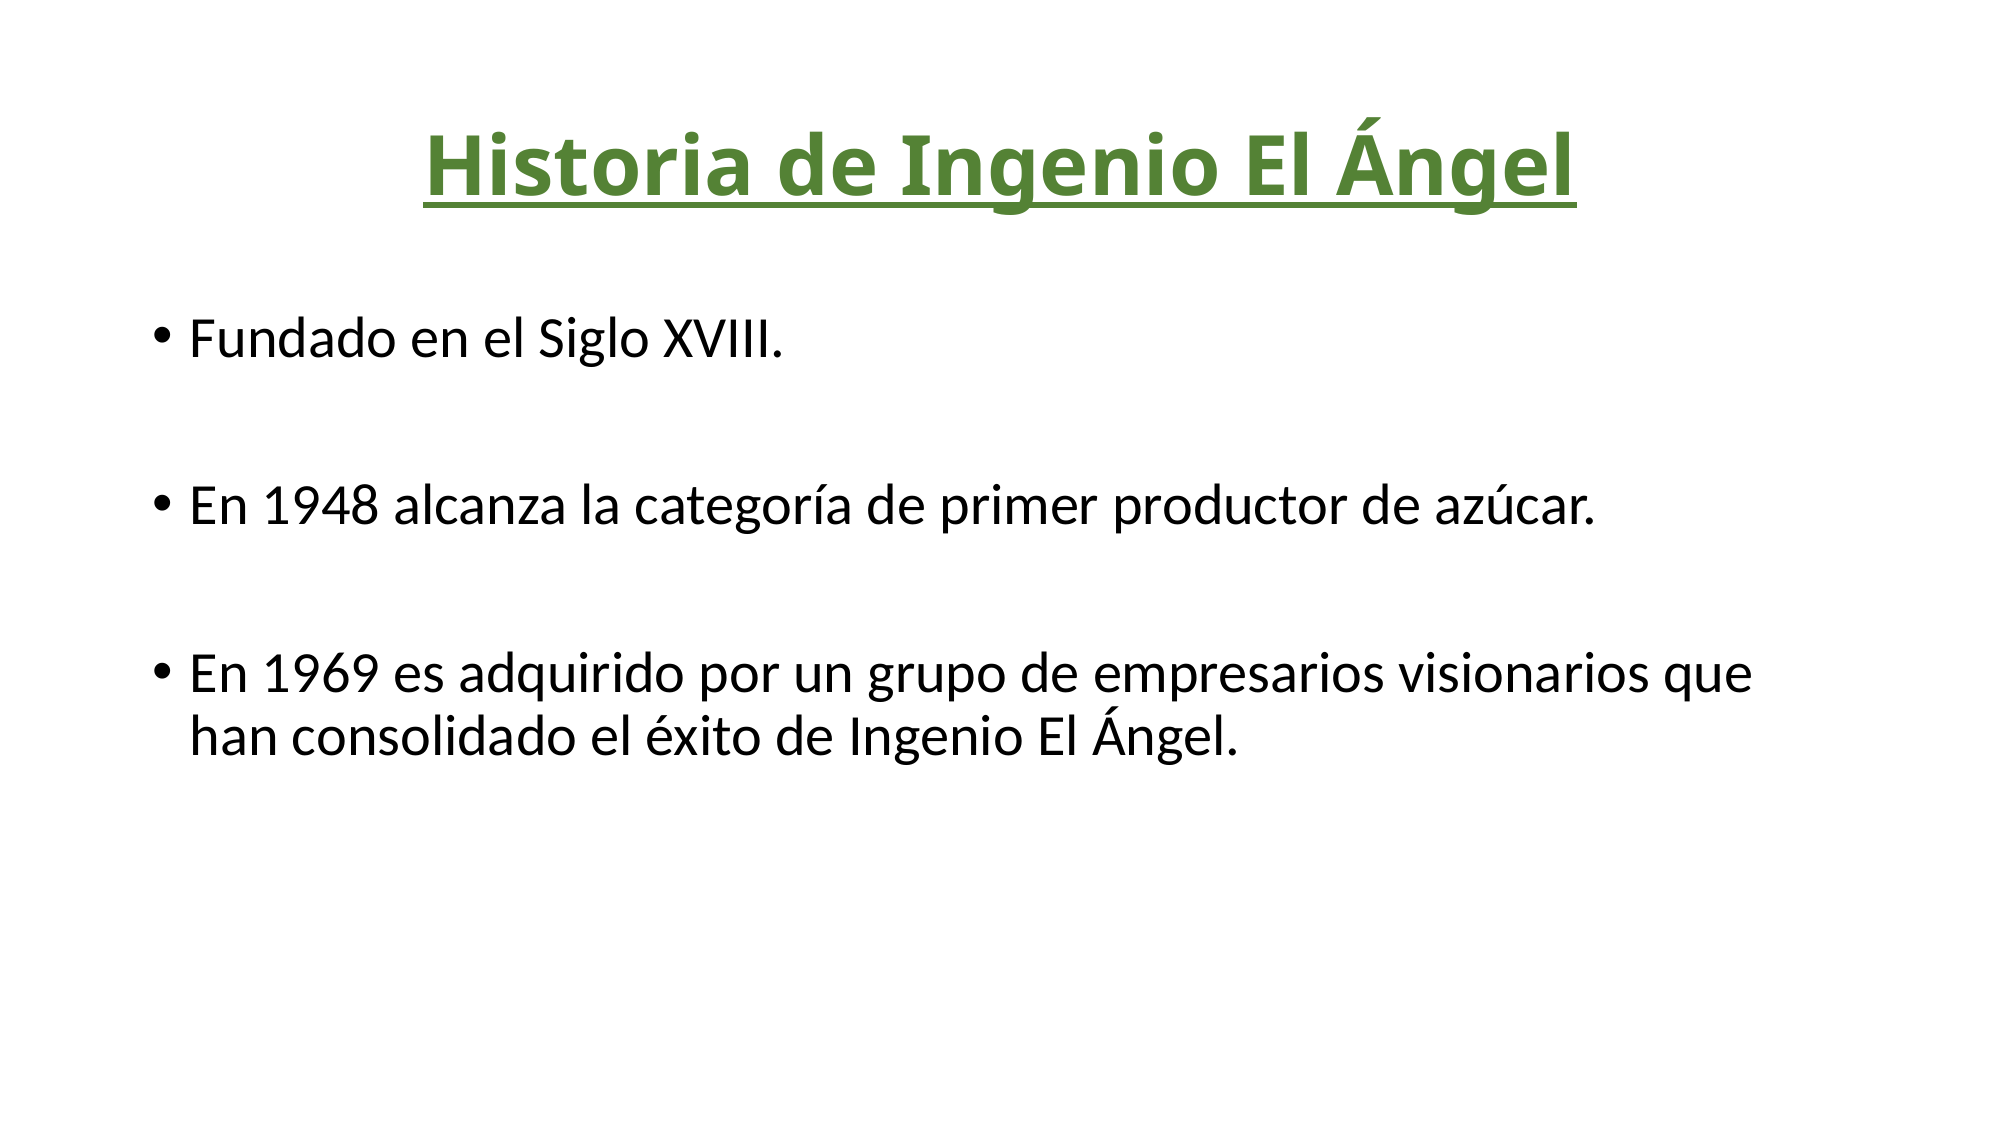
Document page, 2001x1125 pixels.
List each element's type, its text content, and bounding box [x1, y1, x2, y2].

title Historia de Ingenio El Ángel [137, 59, 1863, 278]
list Fundado en el Siglo XVIII. En 1948 alcanza la categoría de primer productor de azúcar. En 1969 es adquirido por un grupo de empresarios visionarios que han consolidado el éxito de Ingenio El Ángel. [137, 299, 1863, 1014]
